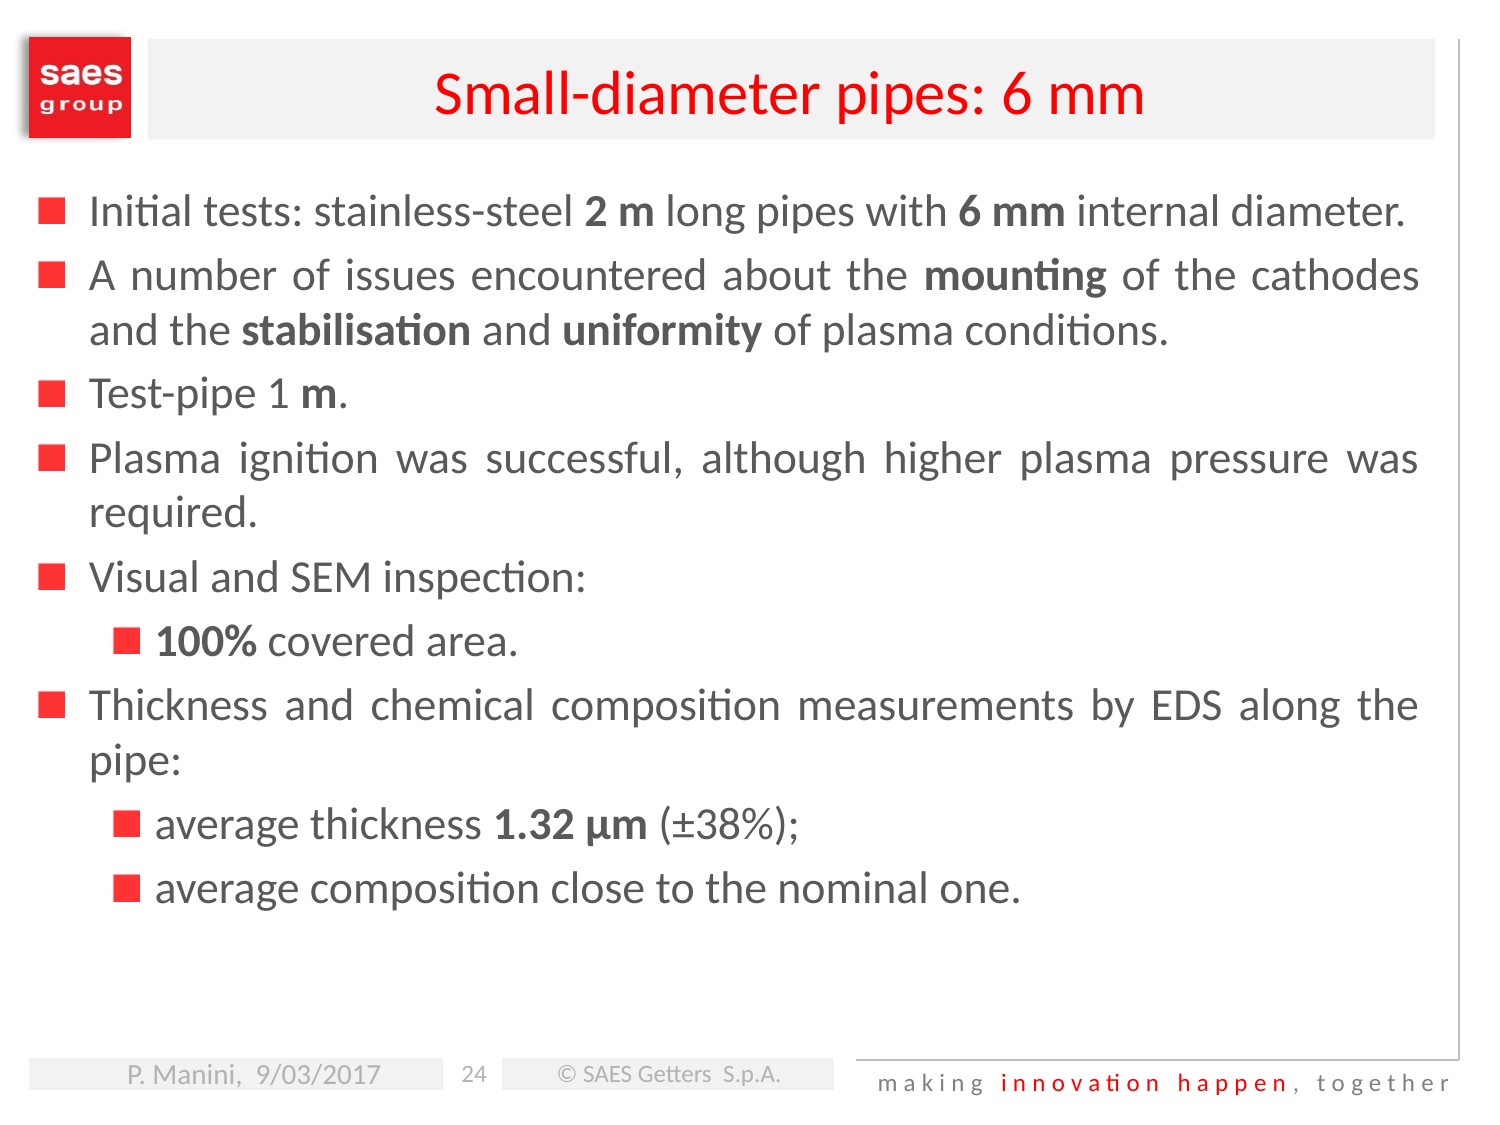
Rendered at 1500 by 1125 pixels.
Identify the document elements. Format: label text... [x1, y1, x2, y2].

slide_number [112, 1042, 420, 1103]
picture [29, 37, 131, 138]
picture [32, 374, 65, 407]
picture [32, 557, 65, 590]
list Initial tests: stainless-steel 2 m long pipes with 6 mm internal diameter. A number of issues encountered about the mounting of the cathodes and the stabilisation and uniformity of plasma conditions. Test-pipe 1 m. Plasma ignition was successful, although higher plasma pressure was required. Visual and SEM inspection: 100% covered area. Thickness and chemical composition measurements by EDS along the pipe: average thickness 1.32 μm (±38%); average composition close to the nominal one. [17, 172, 1436, 1035]
picture [107, 868, 140, 902]
picture [32, 255, 65, 288]
picture [107, 804, 140, 837]
title Small-diameter pipes: 6 mm [147, 42, 1436, 136]
slide_number 24 [442, 1042, 502, 1103]
picture [32, 438, 65, 471]
picture [107, 621, 140, 654]
picture [32, 191, 65, 224]
footer © SAES Getters S.p.A. [512, 1042, 827, 1103]
picture [32, 685, 65, 718]
